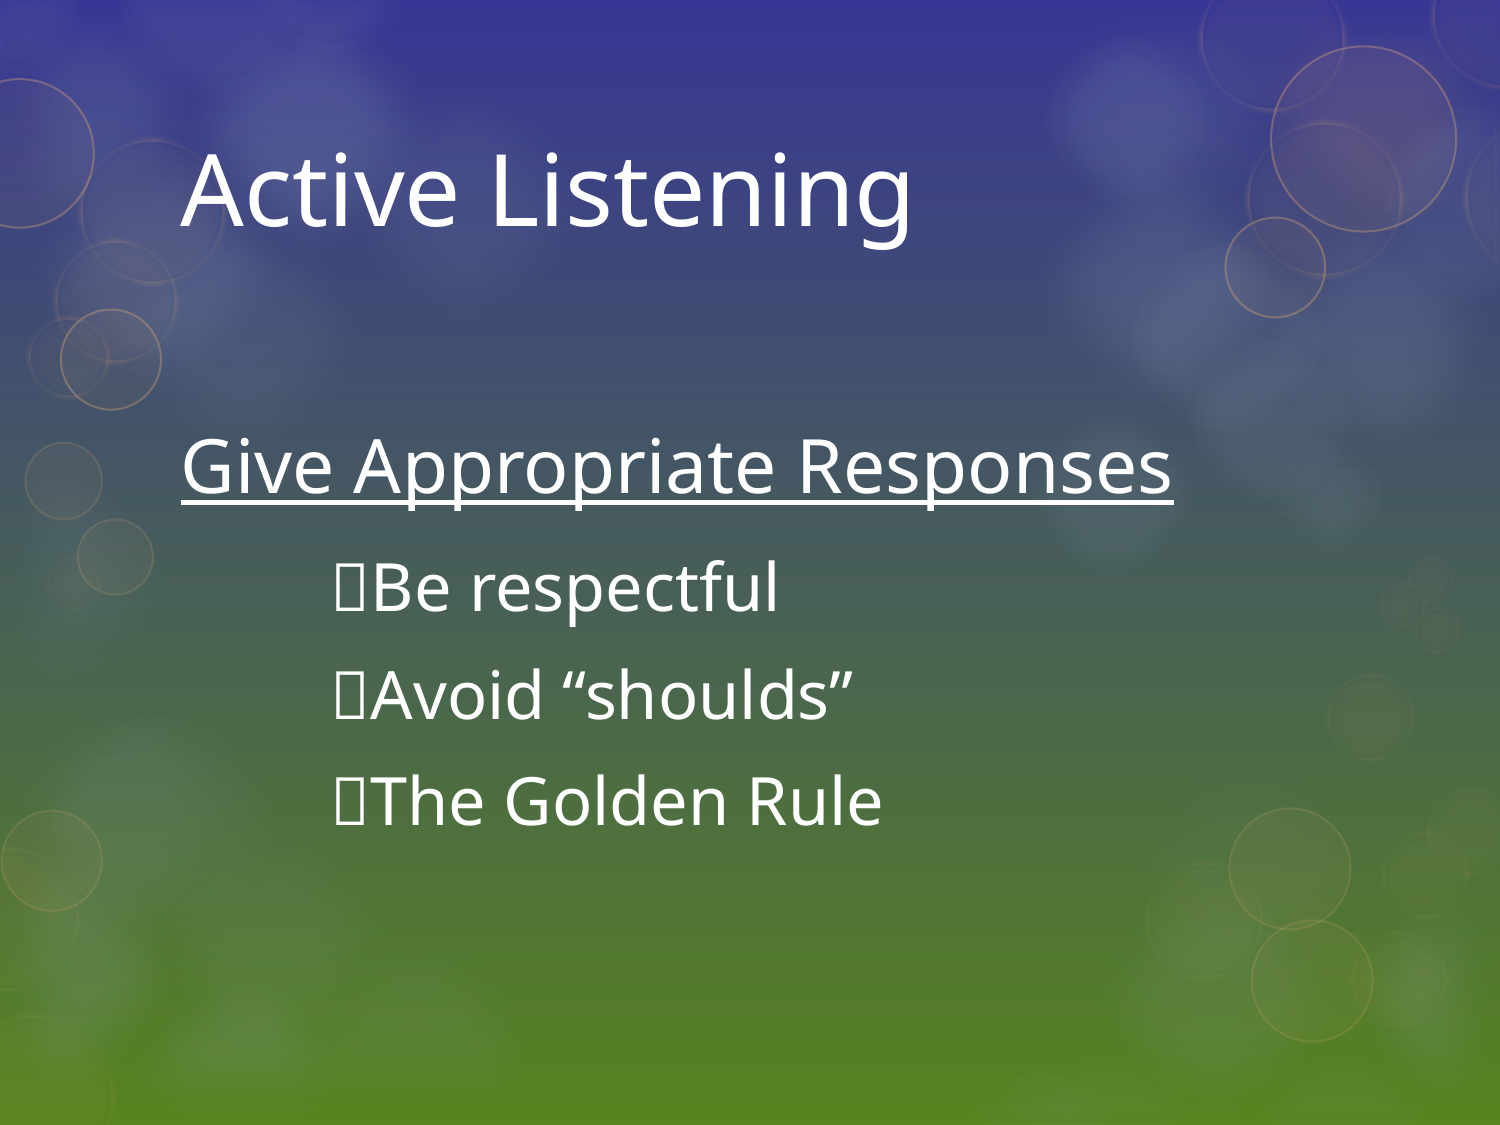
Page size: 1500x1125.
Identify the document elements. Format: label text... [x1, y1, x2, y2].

title Active Listening [165, 110, 1335, 263]
list Give Appropriate Responses Be respectful Avoid “shoulds” The Golden Rule [165, 296, 1375, 962]
